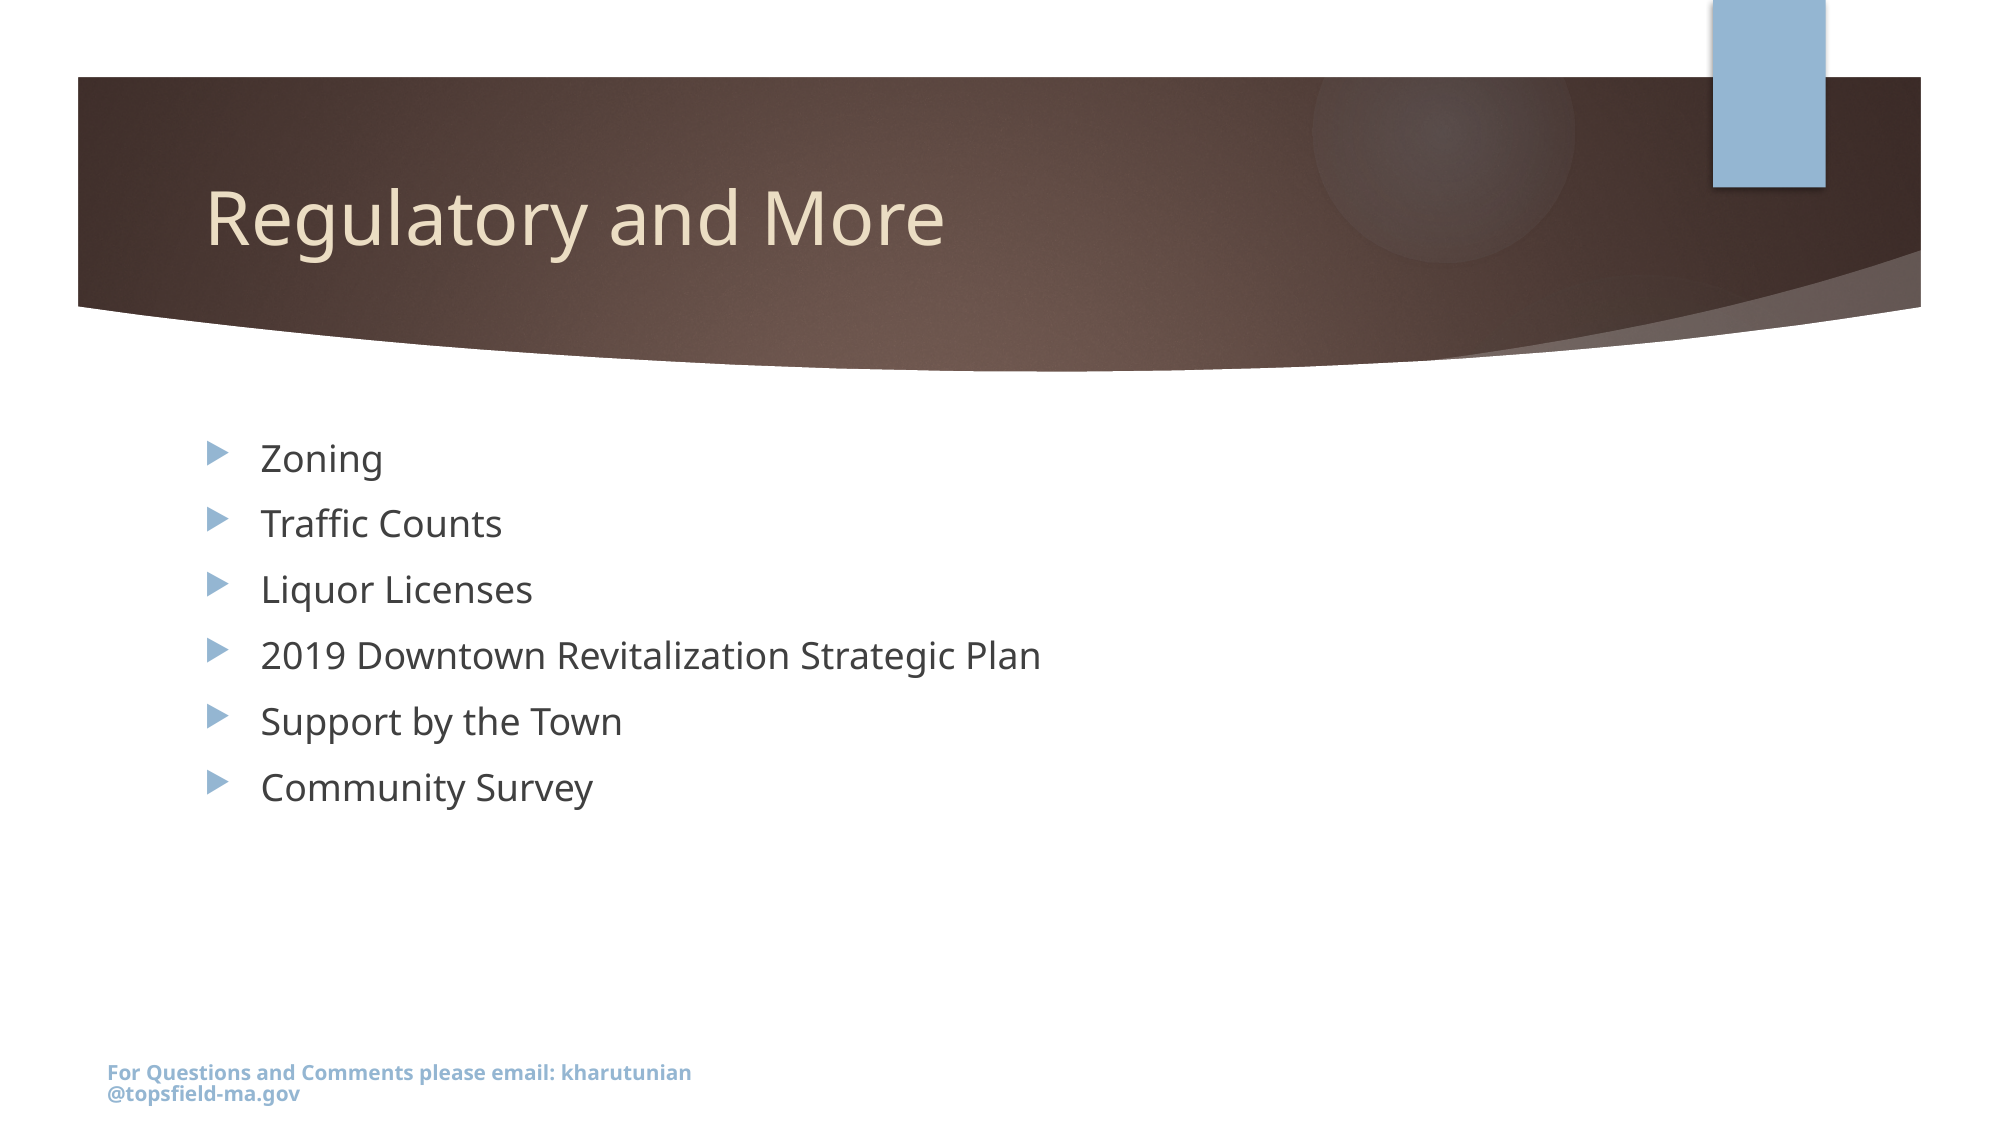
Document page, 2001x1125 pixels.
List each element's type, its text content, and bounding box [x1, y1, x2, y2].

footer For Questions and Comments please email: kharutunian@topsfield-ma.gov [92, 1048, 726, 1099]
list Zoning Traffic Counts Liquor Licenses 2019 Downtown Revitalization Strategic Plan Support by the Town Community Survey [189, 427, 1627, 988]
title Regulatory and More [189, 155, 1627, 275]
